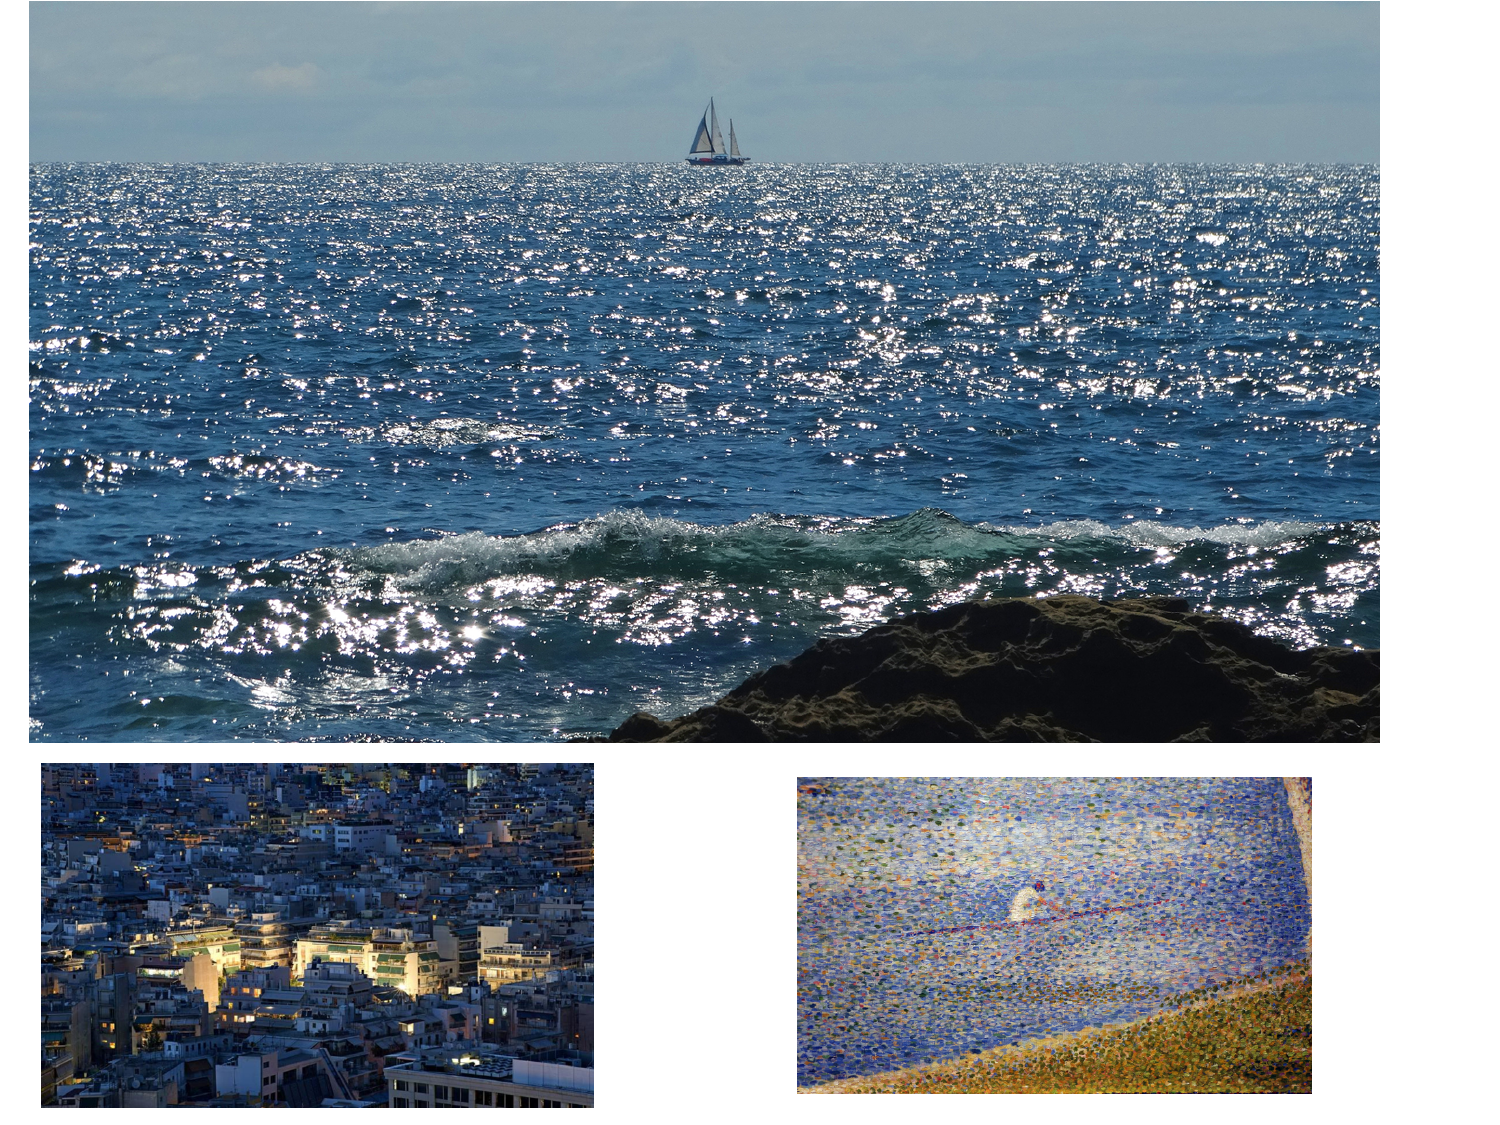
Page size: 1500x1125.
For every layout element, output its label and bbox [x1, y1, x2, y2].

picture [40, 762, 594, 1108]
picture [796, 777, 1312, 1094]
list [29, 0, 1380, 743]
